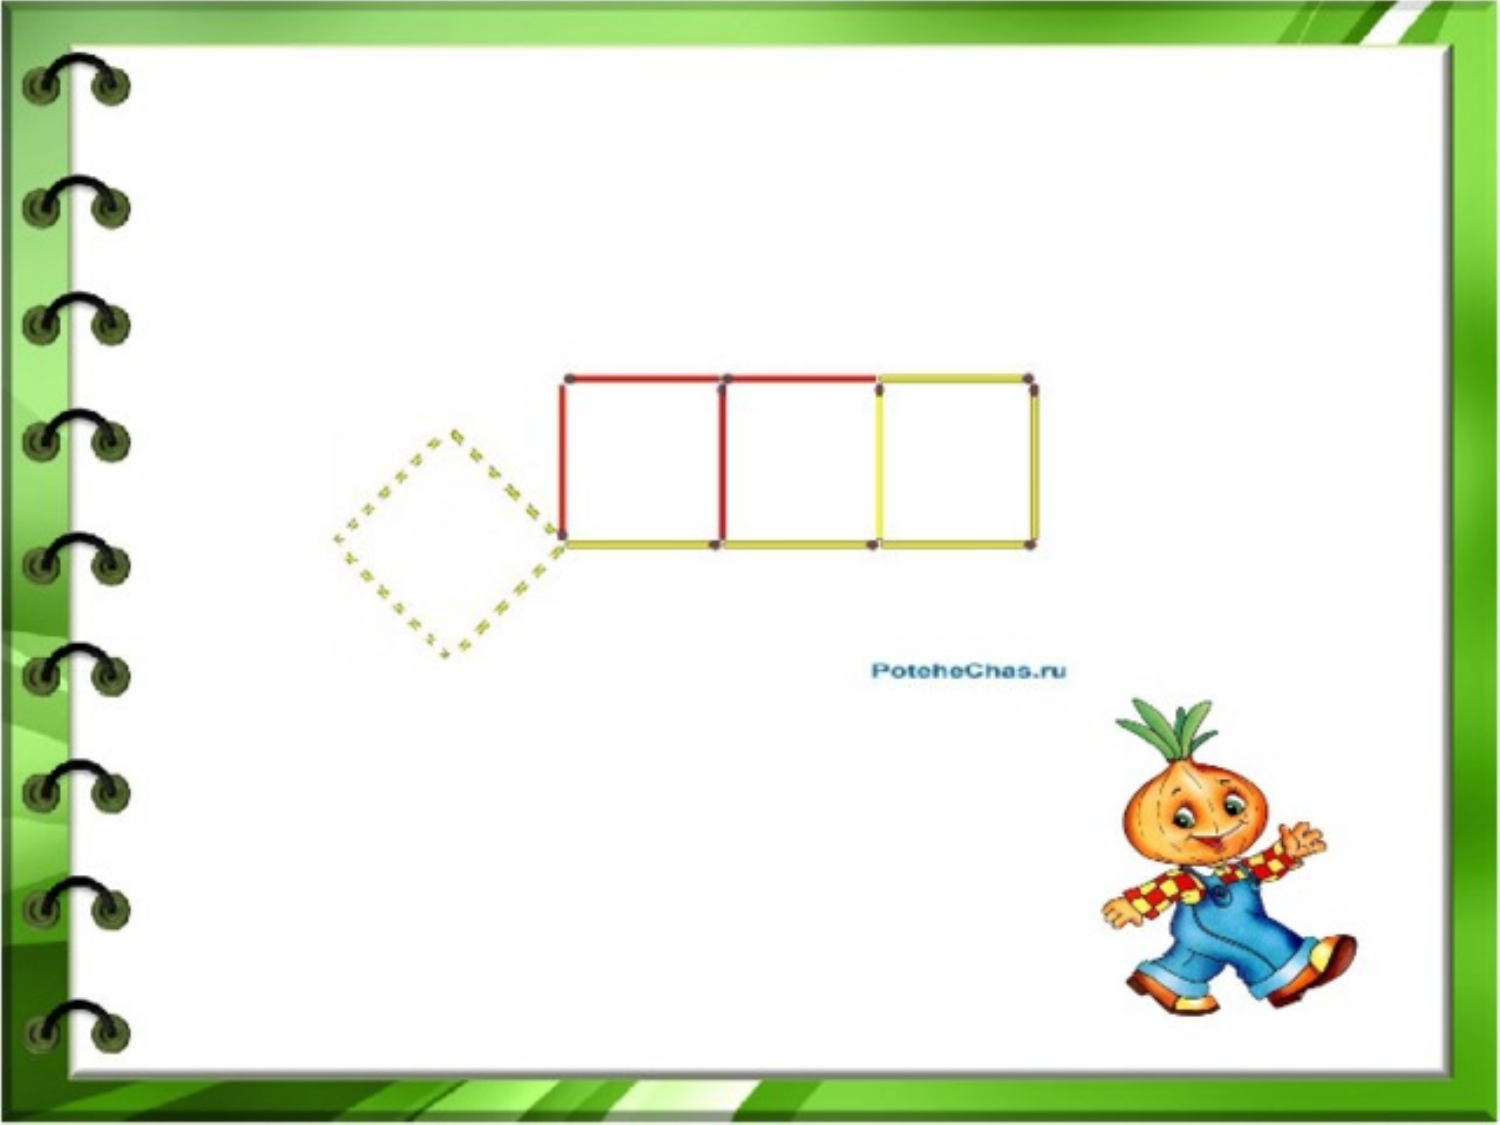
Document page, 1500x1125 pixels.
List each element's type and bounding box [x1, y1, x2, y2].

list [0, 0, 1500, 1125]
